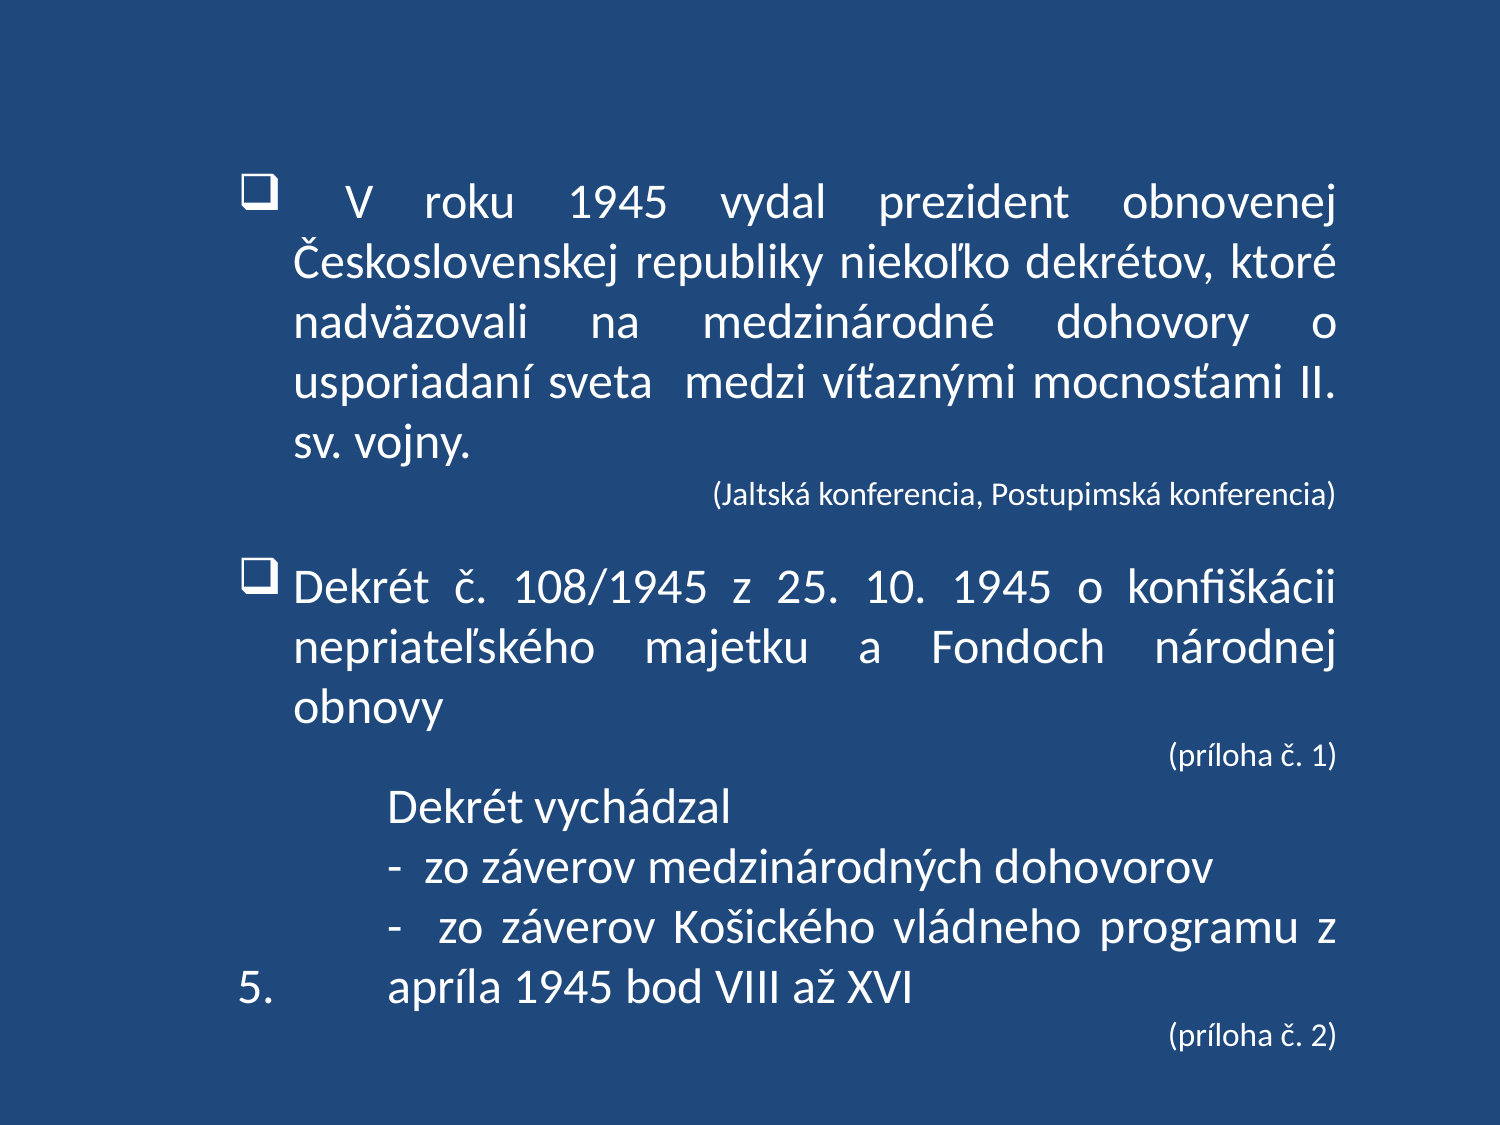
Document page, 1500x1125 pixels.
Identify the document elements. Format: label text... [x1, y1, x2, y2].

text_box V roku 1945 vydal prezident obnovenej Československej republiky niekoľko dekrétov, ktoré nadväzovali na medzinárodné dohovory o usporiadaní sveta medzi víťaznými mocnosťami II. sv. vojny. (Jaltská konferencia, Postupimská konferencia) Dekrét č. 108/1945 z 25. 10. 1945 o konfiškácii nepriateľského majetku a Fondoch národnej obnovy (príloha č. 1) Dekrét vychádzal - zo záverov medzinárodných dohovorov - zo záverov Košického vládneho programu z 5. apríla 1945 bod VIII až XVI (príloha č. 2) [147, 160, 1353, 1125]
